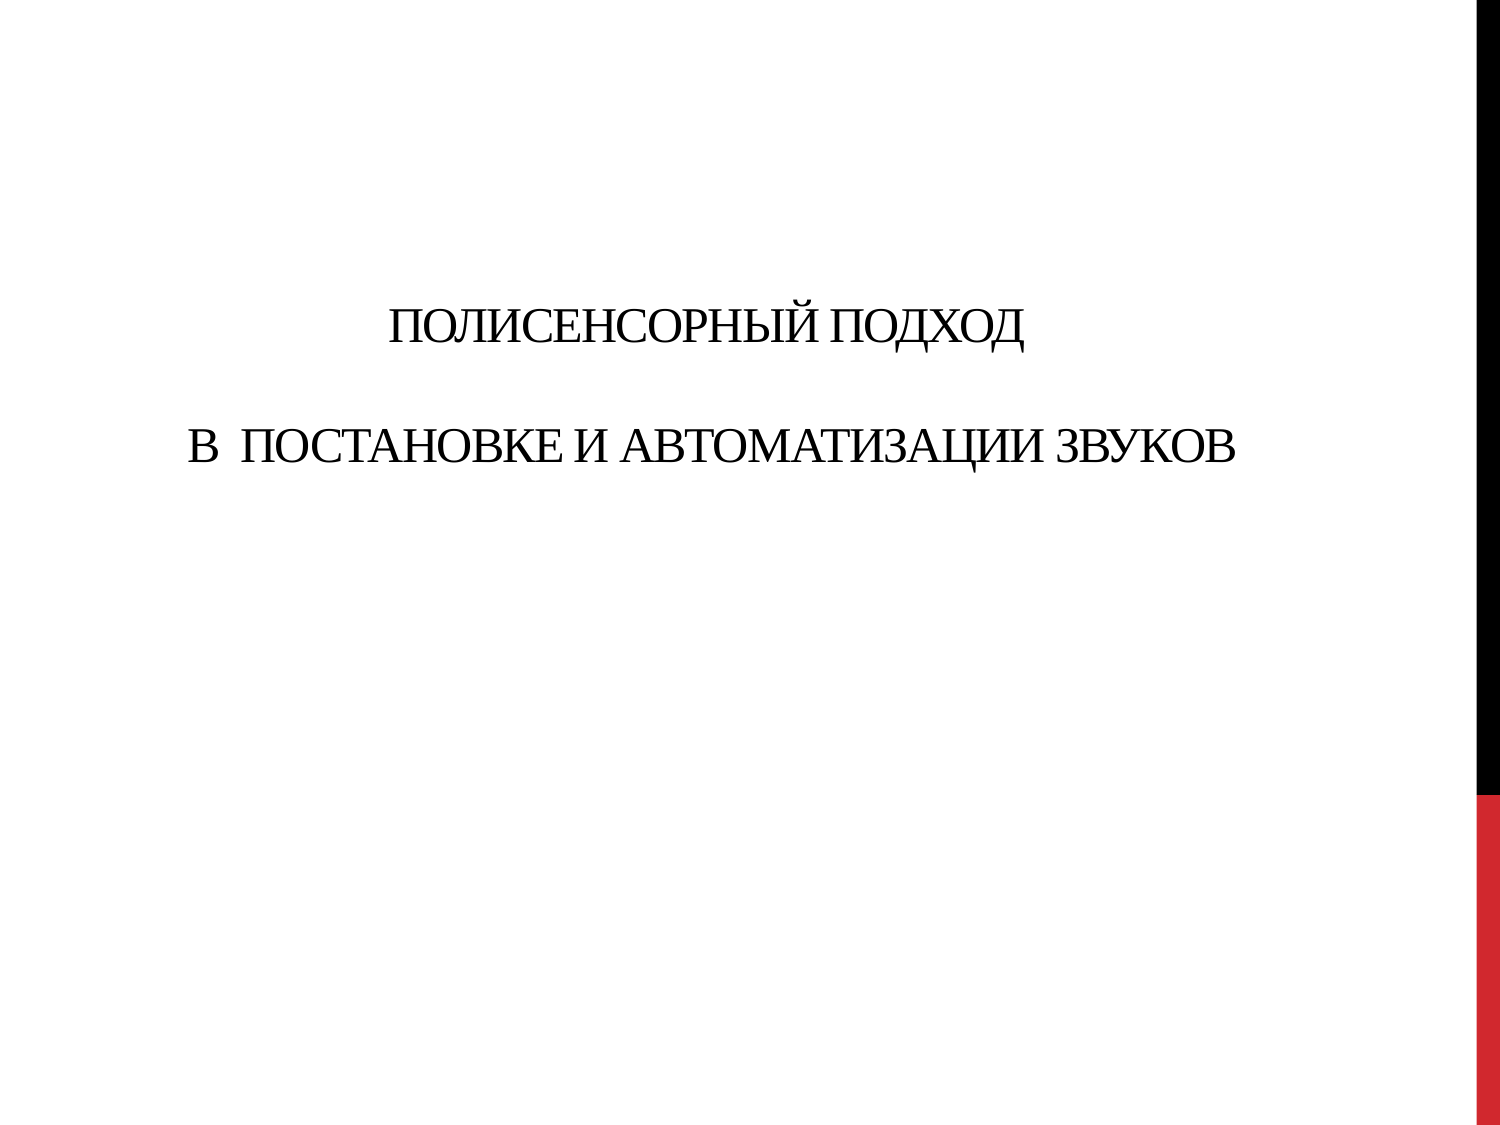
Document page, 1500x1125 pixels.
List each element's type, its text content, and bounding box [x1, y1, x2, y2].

title Полисенсорный подход в постановке и автоматизации звуков [75, 37, 1350, 788]
